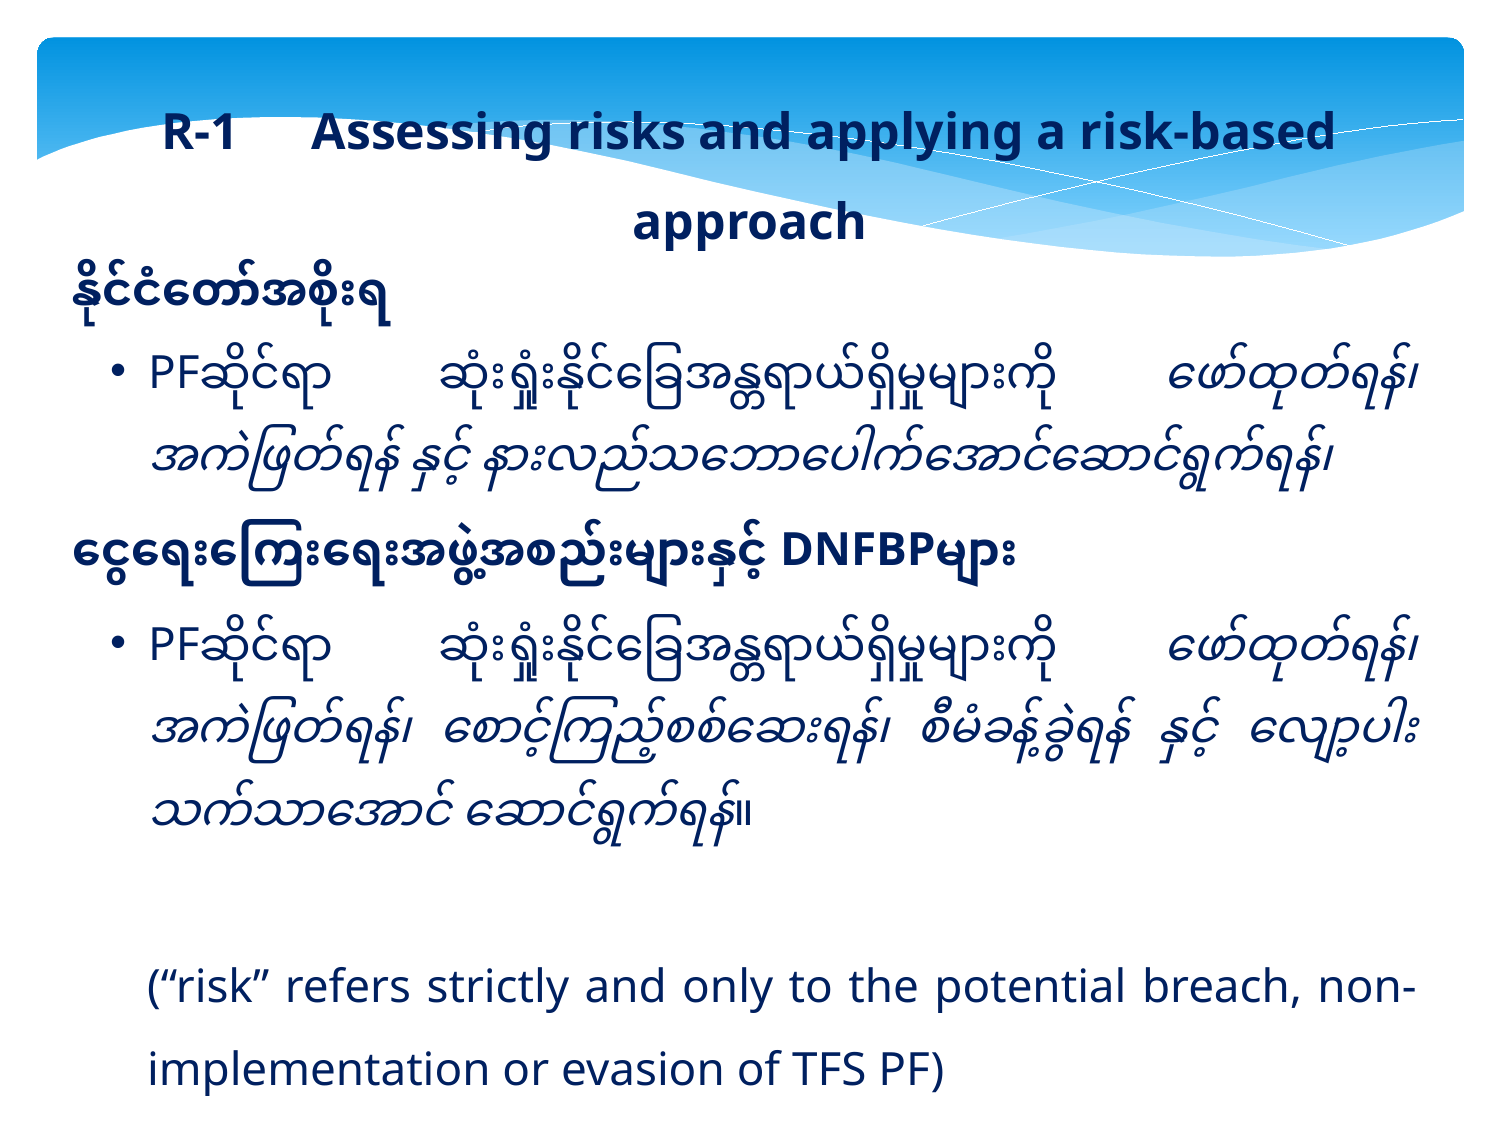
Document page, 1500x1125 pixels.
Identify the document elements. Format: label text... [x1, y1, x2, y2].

text_box နိုင်ငံတော်အစိုးရ PFဆိုင်ရာ ဆုံးရှုံးနိုင်ခြေအန္တရာယ်ရှိမှုများကို ဖော်ထုတ်ရန်၊ အကဲဖြတ်ရန် နှင့် နားလည်သဘောပေါက်အောင်ဆောင်ရွက်ရန်၊ ငွေရေးကြေးရေးအဖွဲ့အစည်းများနှင့် DNFBPများ PFဆိုင်ရာ ဆုံးရှုံးနိုင်ခြေအန္တရာယ်ရှိမှုများကို ဖော်ထုတ်ရန်၊ အကဲဖြတ်ရန်၊ စောင့်ကြည့်စစ်ဆေးရန်၊ စီမံခန့်ခွဲရန် နှင့် လျော့ပါးသက်သာအောင် ဆောင်ရွက်ရန်။ (“risk” refers strictly and only to the potential breach, non-implementation or evasion of TFS PF) [57, 224, 1433, 1102]
text_box R-1 Assessing risks and applying a risk-based approach [62, 62, 1438, 258]
